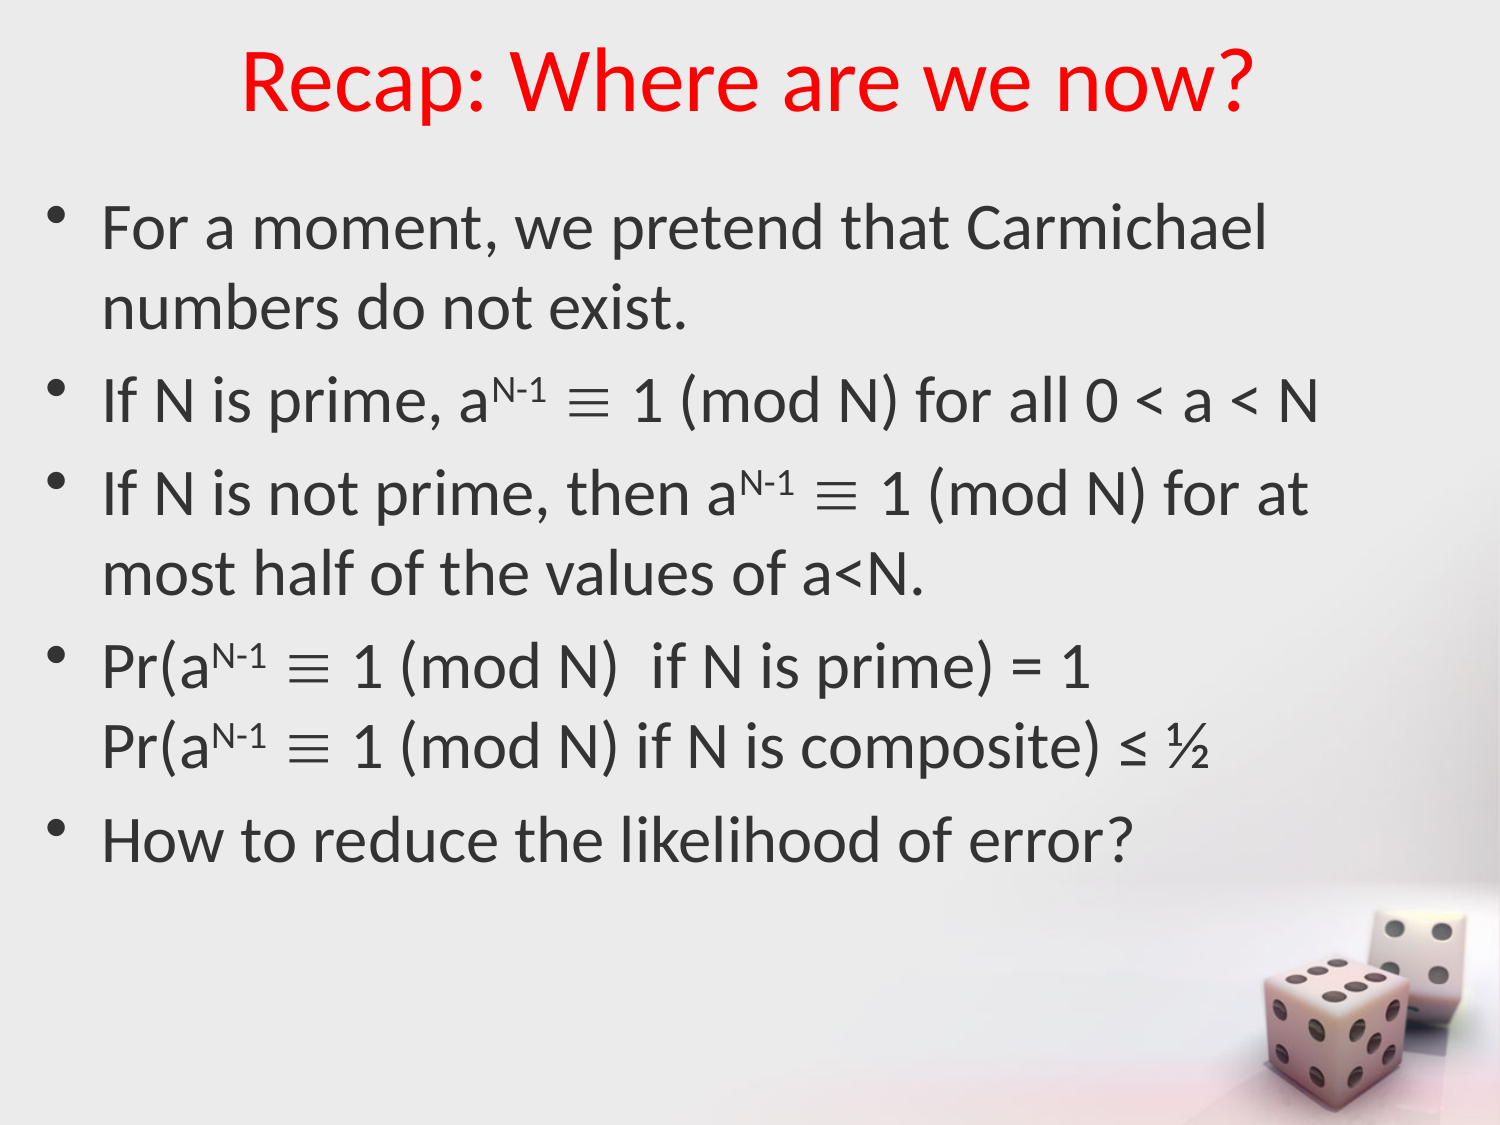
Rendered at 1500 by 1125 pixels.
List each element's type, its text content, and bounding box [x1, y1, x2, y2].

title Recap: Where are we now? [74, 0, 1426, 151]
list For a moment, we pretend that Carmichael numbers do not exist. If N is prime, aN-1  1 (mod N) for all 0 < a < N If N is not prime, then aN-1  1 (mod N) for at most half of the values of a<N. Pr(aN-1  1 (mod N) if N is prime) = 1 Pr(aN-1  1 (mod N) if N is composite) ≤ ½ How to reduce the likelihood of error? [37, 174, 1463, 913]
picture [0, 0, 1500, 1125]
